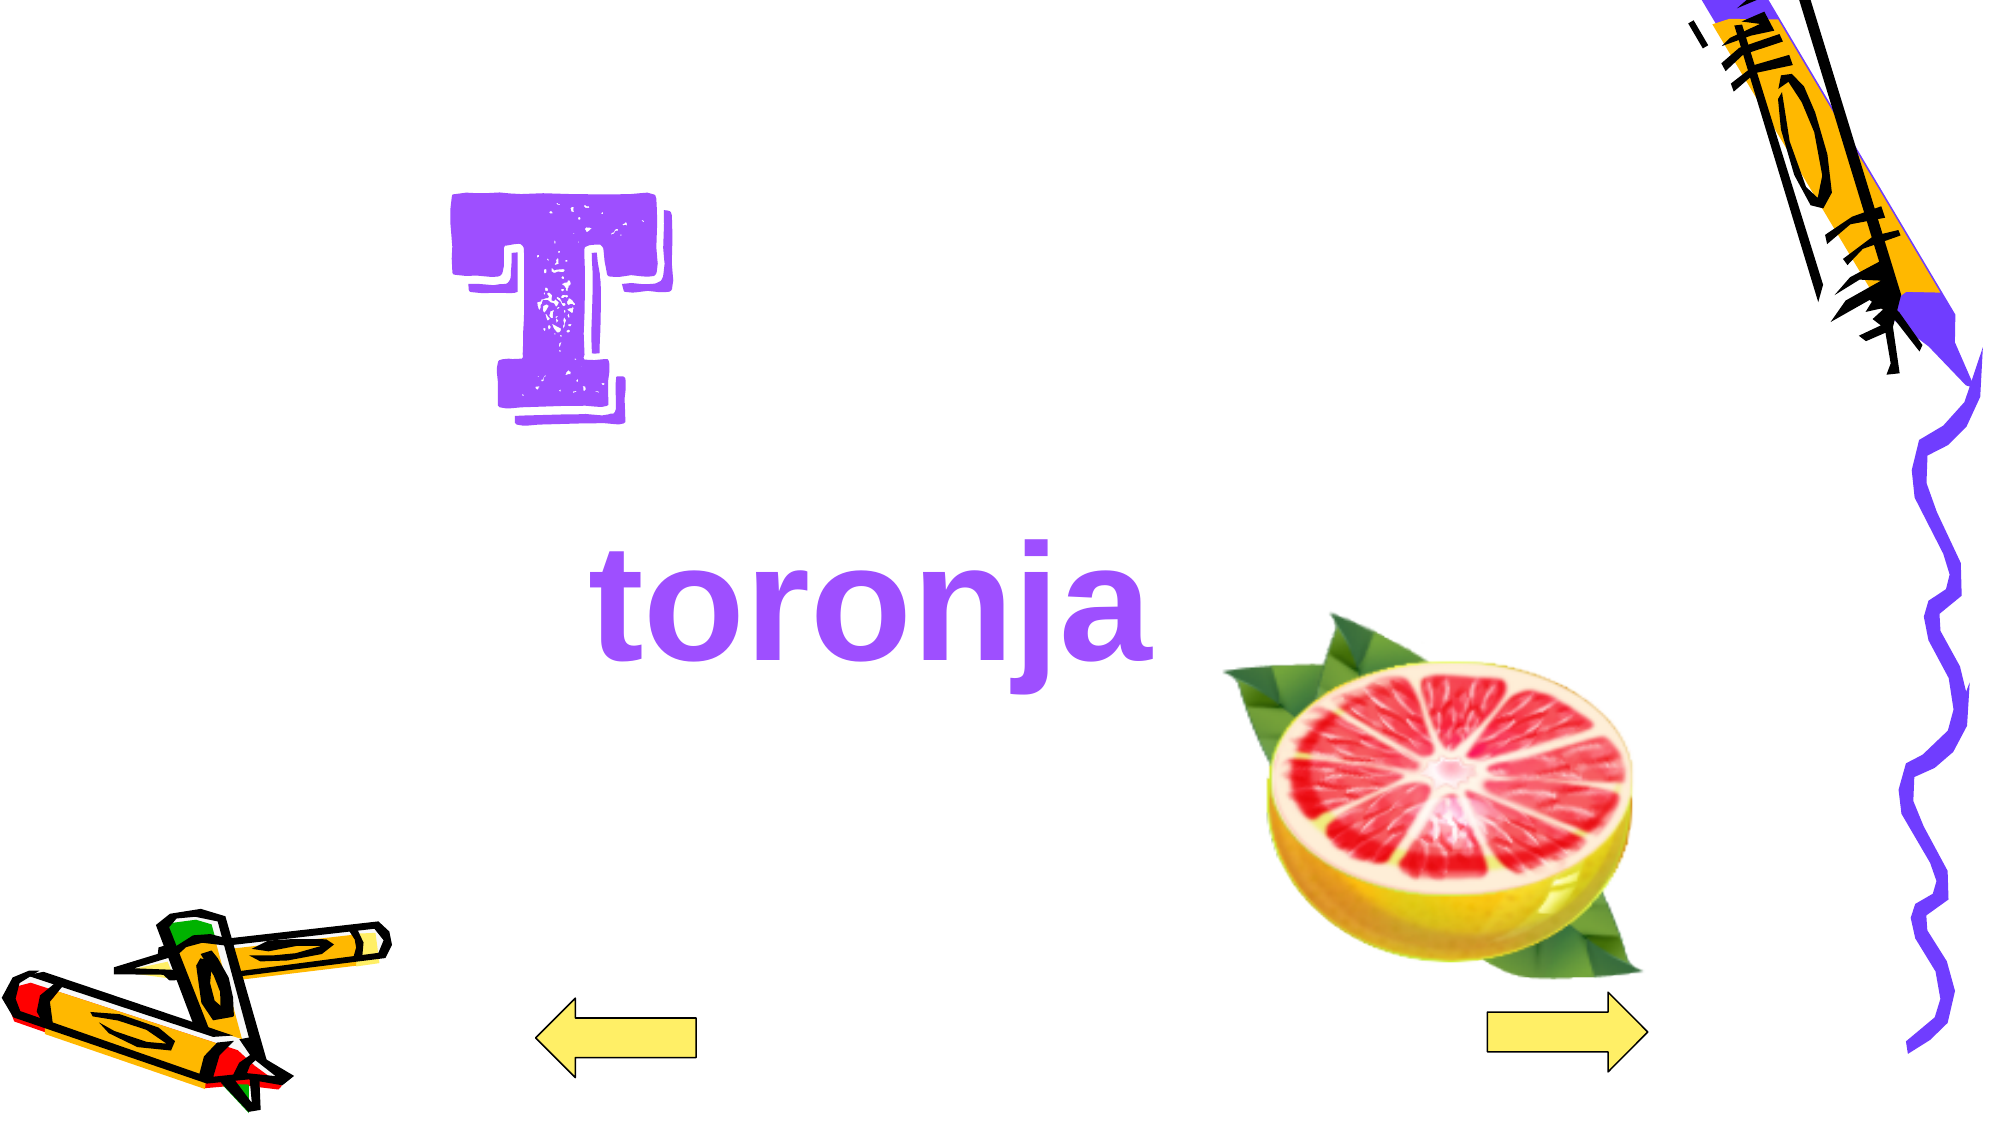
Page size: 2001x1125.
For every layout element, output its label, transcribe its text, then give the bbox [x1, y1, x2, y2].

picture [1221, 605, 1655, 991]
text_box toronja [331, 486, 1411, 702]
text_box [621, 210, 674, 293]
text_box [1487, 999, 1648, 1072]
text_box [450, 192, 658, 409]
text_box [514, 376, 626, 426]
text_box [535, 998, 697, 1078]
